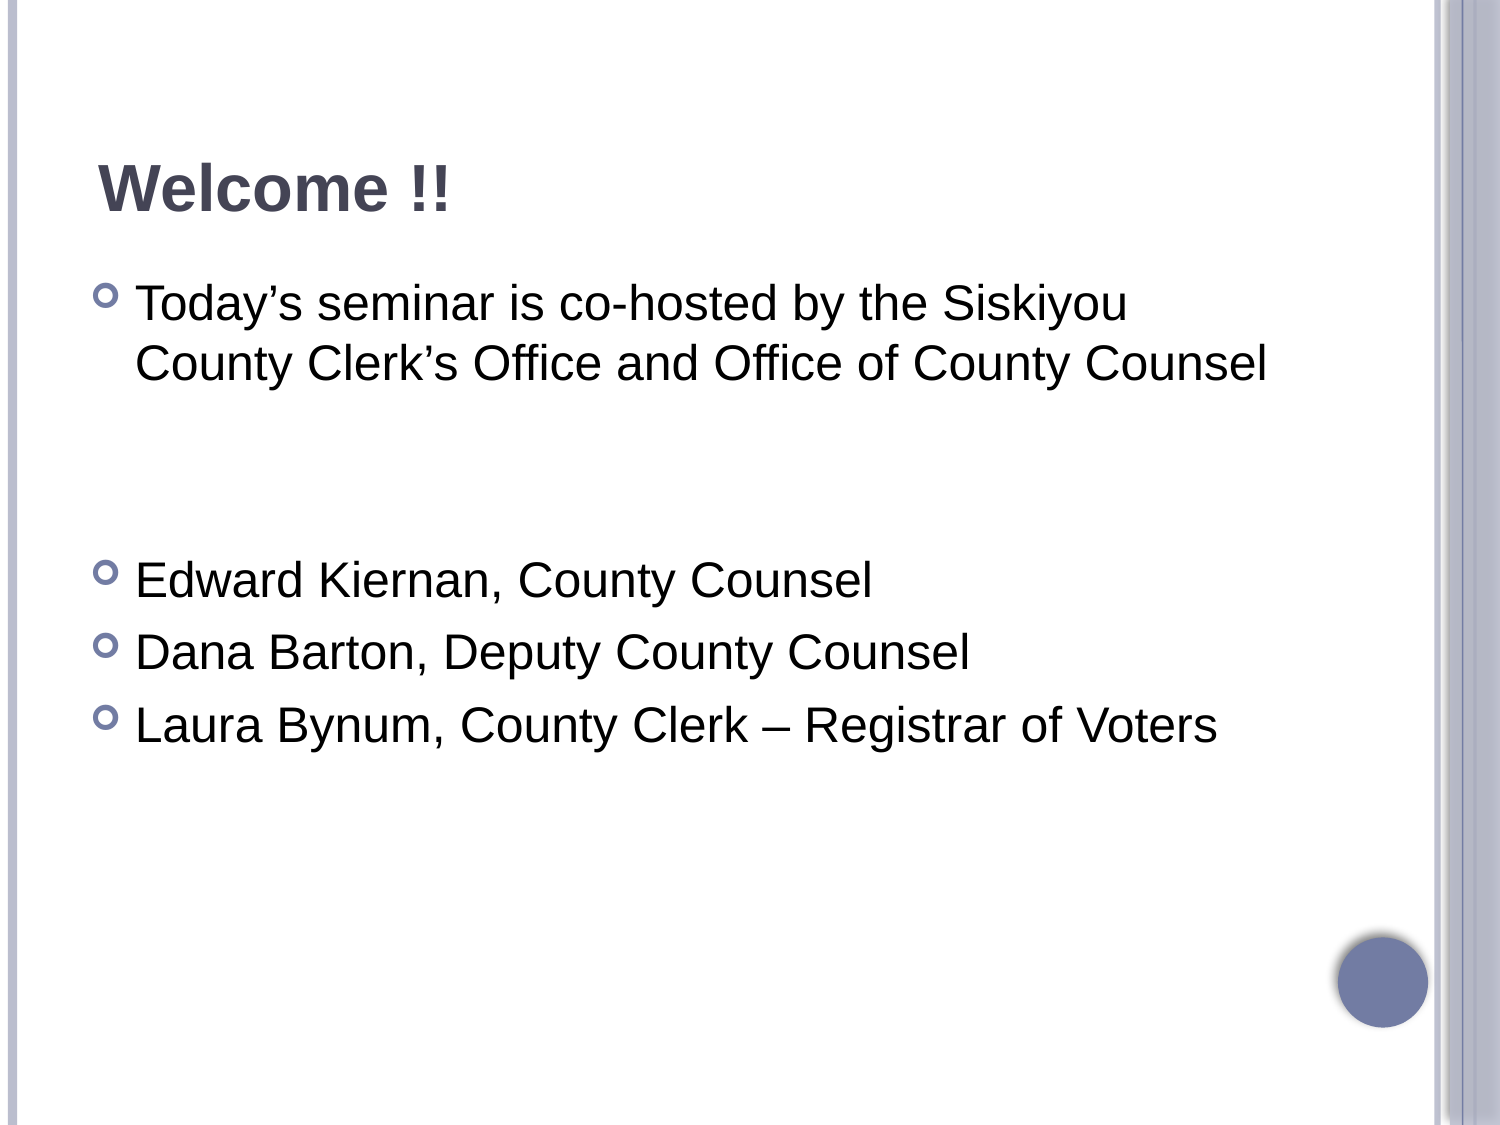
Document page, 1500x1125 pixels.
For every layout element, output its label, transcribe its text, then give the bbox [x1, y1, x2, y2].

list Today’s seminar is co-hosted by the Siskiyou County Clerk’s Office and Office of County Counsel Edward Kiernan, County Counsel Dana Barton, Deputy County Counsel Laura Bynum, County Clerk – Registrar of Voters [75, 262, 1300, 1062]
title Welcome !! [75, 45, 1300, 233]
